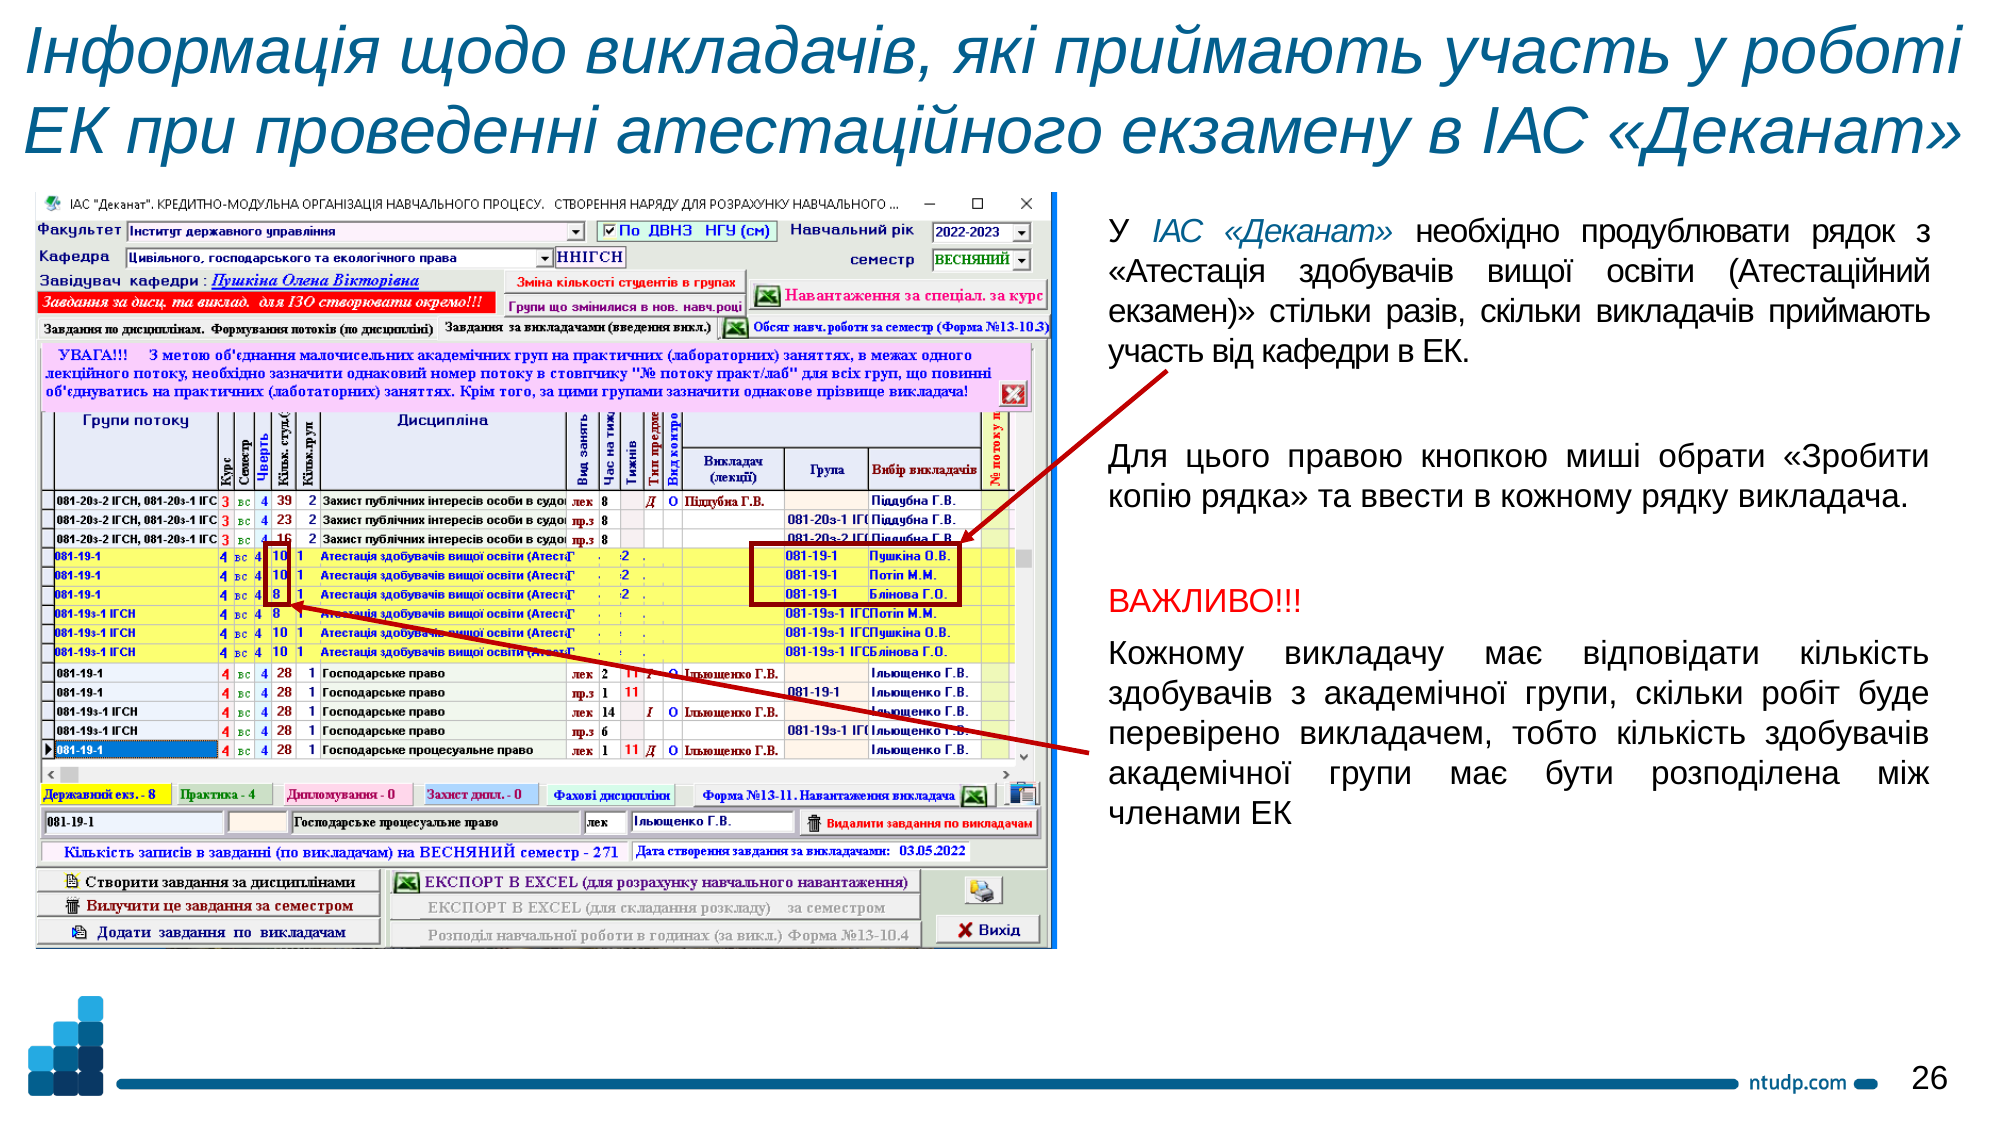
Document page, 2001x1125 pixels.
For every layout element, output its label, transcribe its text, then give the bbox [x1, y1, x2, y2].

text_box Інформація щодо викладачів, які приймають участь у роботі ЕК при проведенні атестаційного екзамену в ІАС «Деканат» [0, 0, 1989, 179]
picture [28, 996, 1878, 1096]
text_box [35, 192, 1168, 949]
text_box У ІАС «Деканат» необхідно продублювати рядок з «Атестація здобувачів вищої освіти (Атестаційний екзамен)» стільки разів, скільки викладачів приймають участь від кафедри в ЕК. Для цього правою кнопкою миші обрати «Зробити копію рядка» та ввести в кожному рядку викладача. ВАЖЛИВО!!! Кожному викладачу має відповідати кількість здобувачів з академічної групи, скільки робіт буде перевірено викладачем, тобто кількість здобувачів академічної групи має бути розподілена між членами ЕК [1168, 202, 1946, 886]
